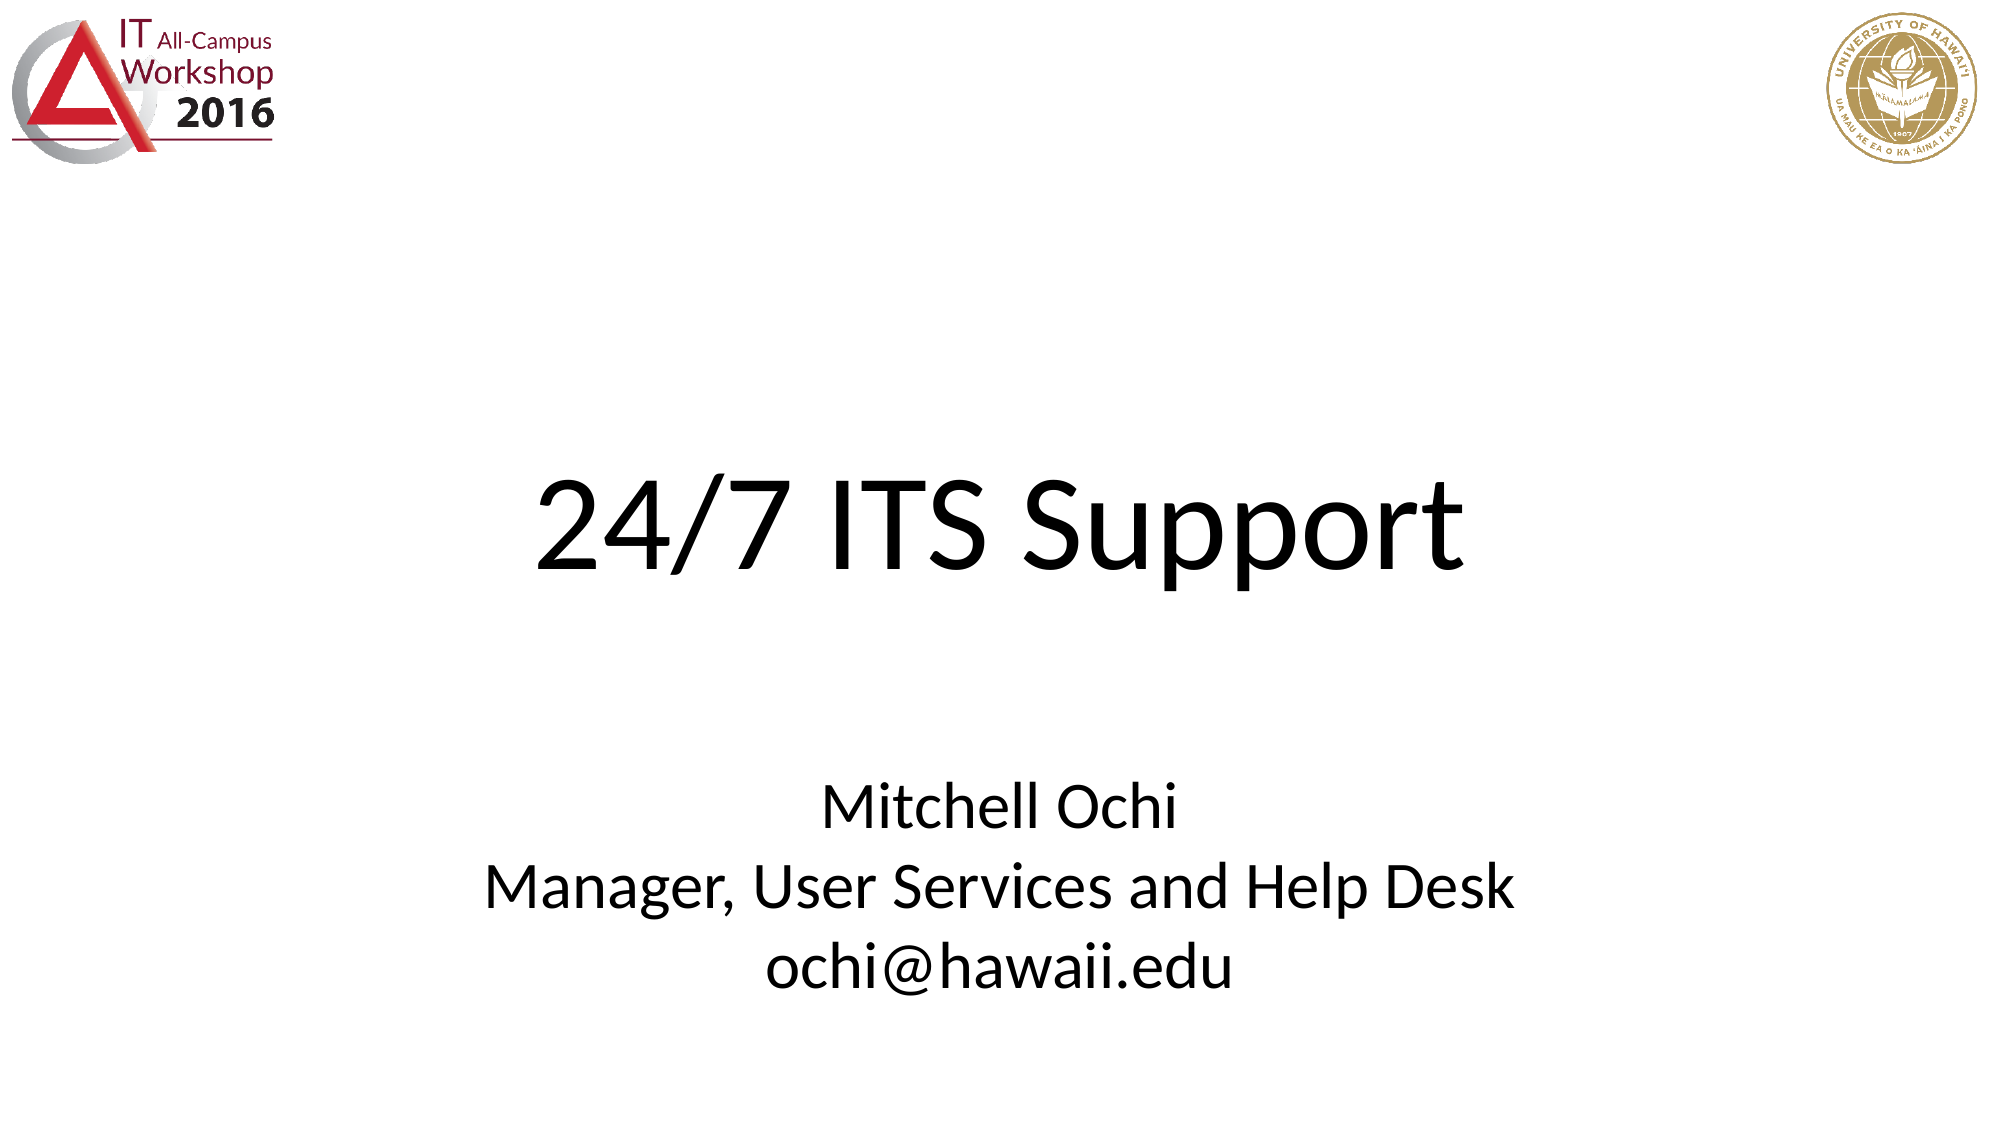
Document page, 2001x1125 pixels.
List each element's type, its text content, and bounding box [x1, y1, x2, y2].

title 24/7 ITS Support Mitchell Ochi Manager, User Services and Help Desk ochi@hawaii.edu [99, 45, 1900, 1060]
picture [12, 12, 275, 164]
picture [1822, 7, 1981, 166]
